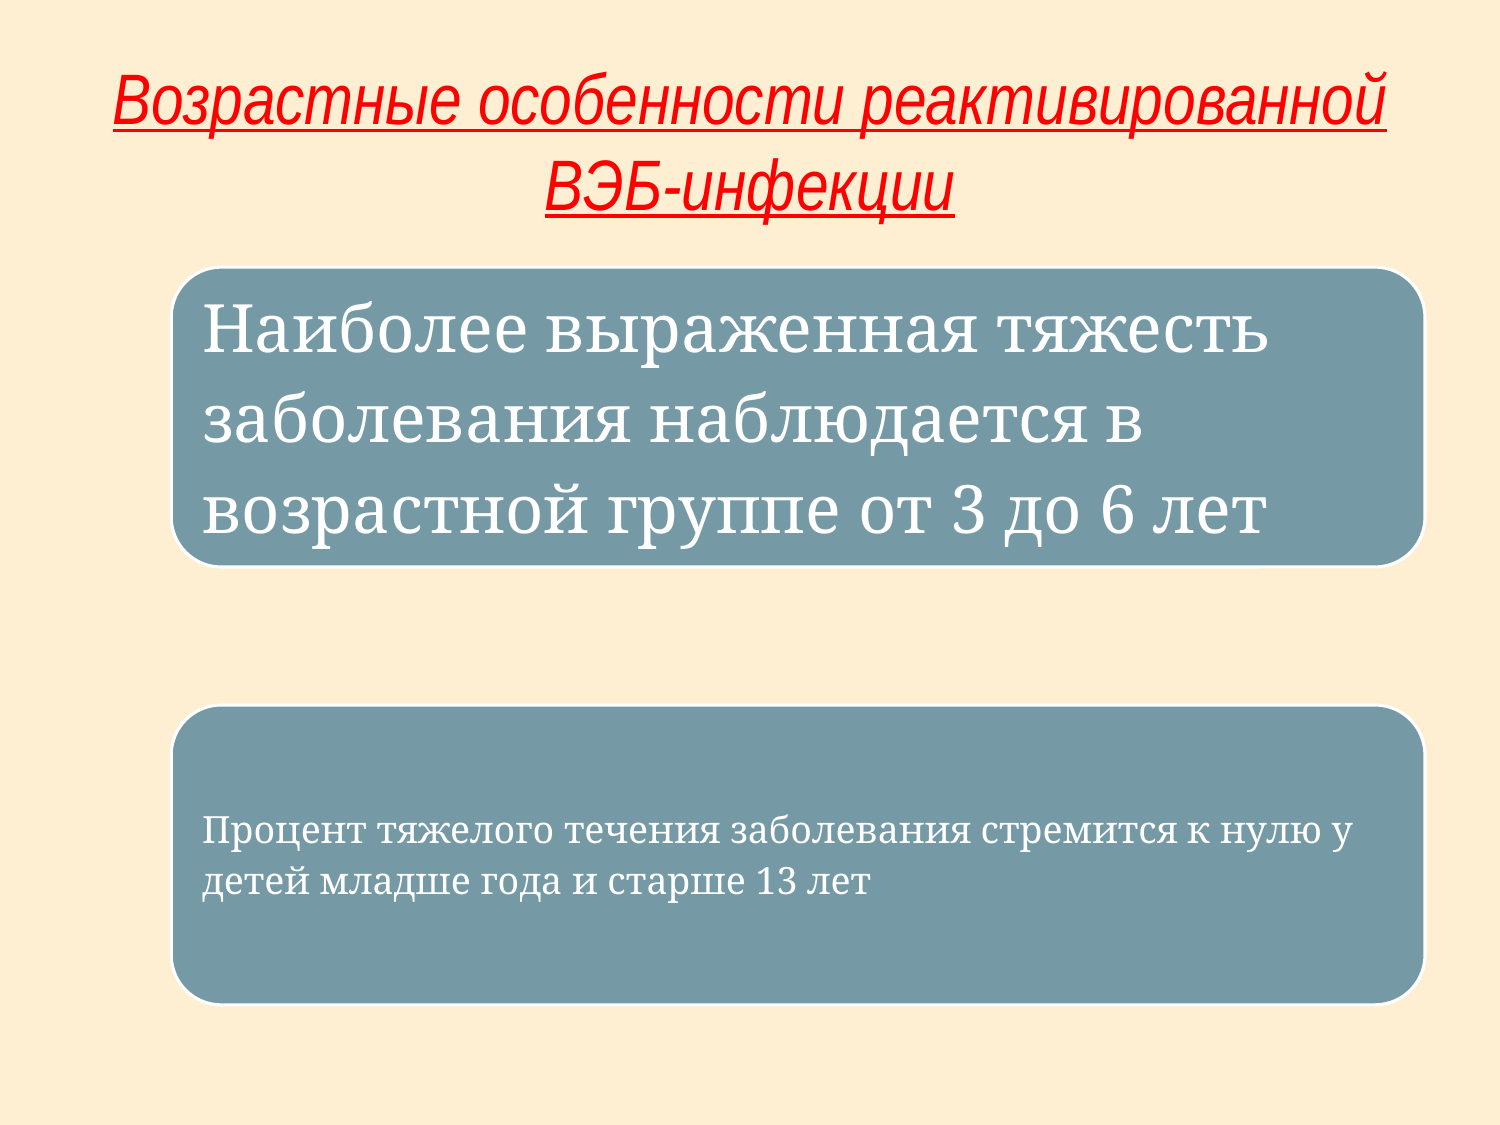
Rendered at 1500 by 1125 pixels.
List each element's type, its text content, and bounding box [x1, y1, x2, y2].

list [170, 266, 1426, 1006]
title Возрастные особенности реактивированной ВЭБ-инфекции [75, 45, 1425, 233]
